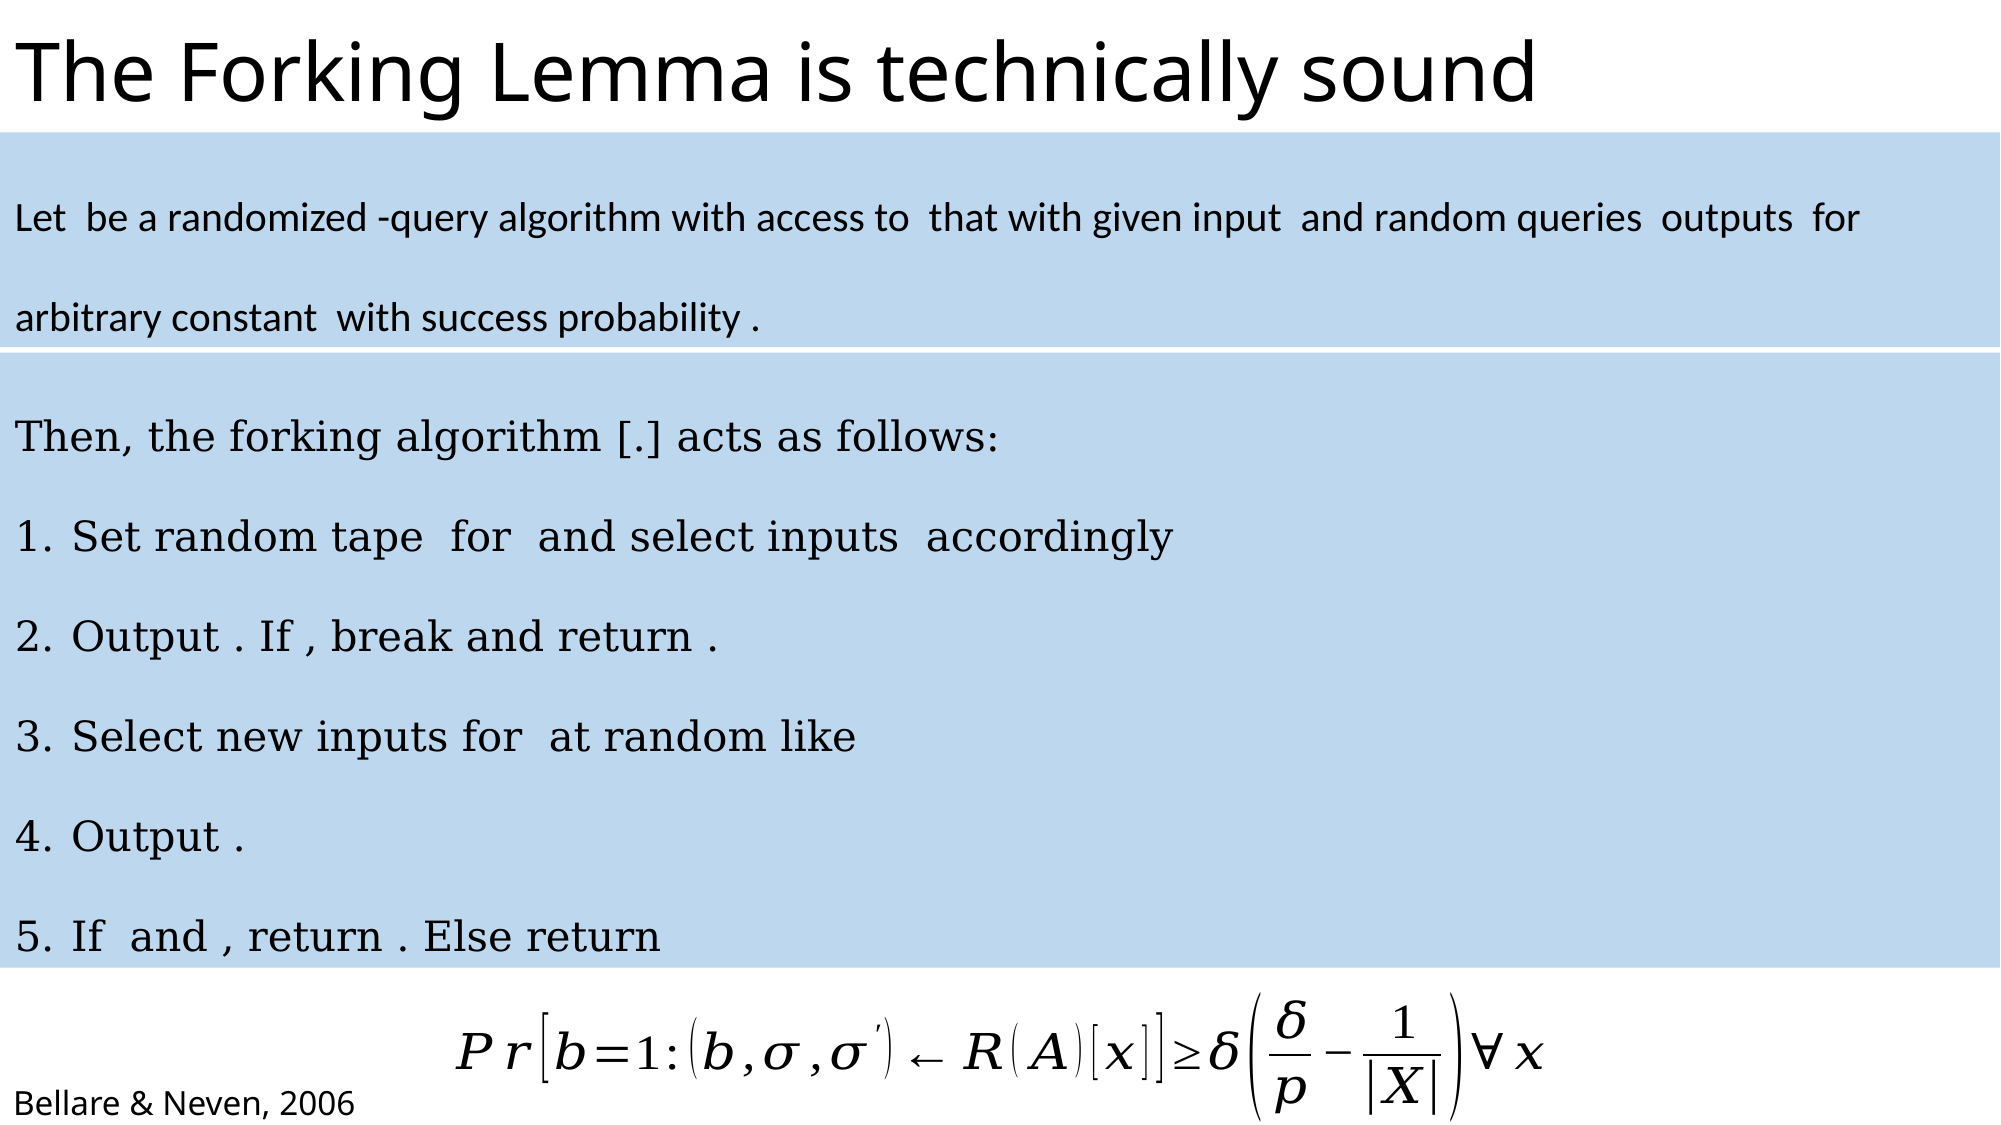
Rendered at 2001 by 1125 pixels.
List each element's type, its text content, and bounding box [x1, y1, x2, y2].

text_box The Forking Lemma is technically sound [0, 0, 2000, 132]
text_box Bellare & Neven, 2006 [0, 1078, 1999, 1125]
